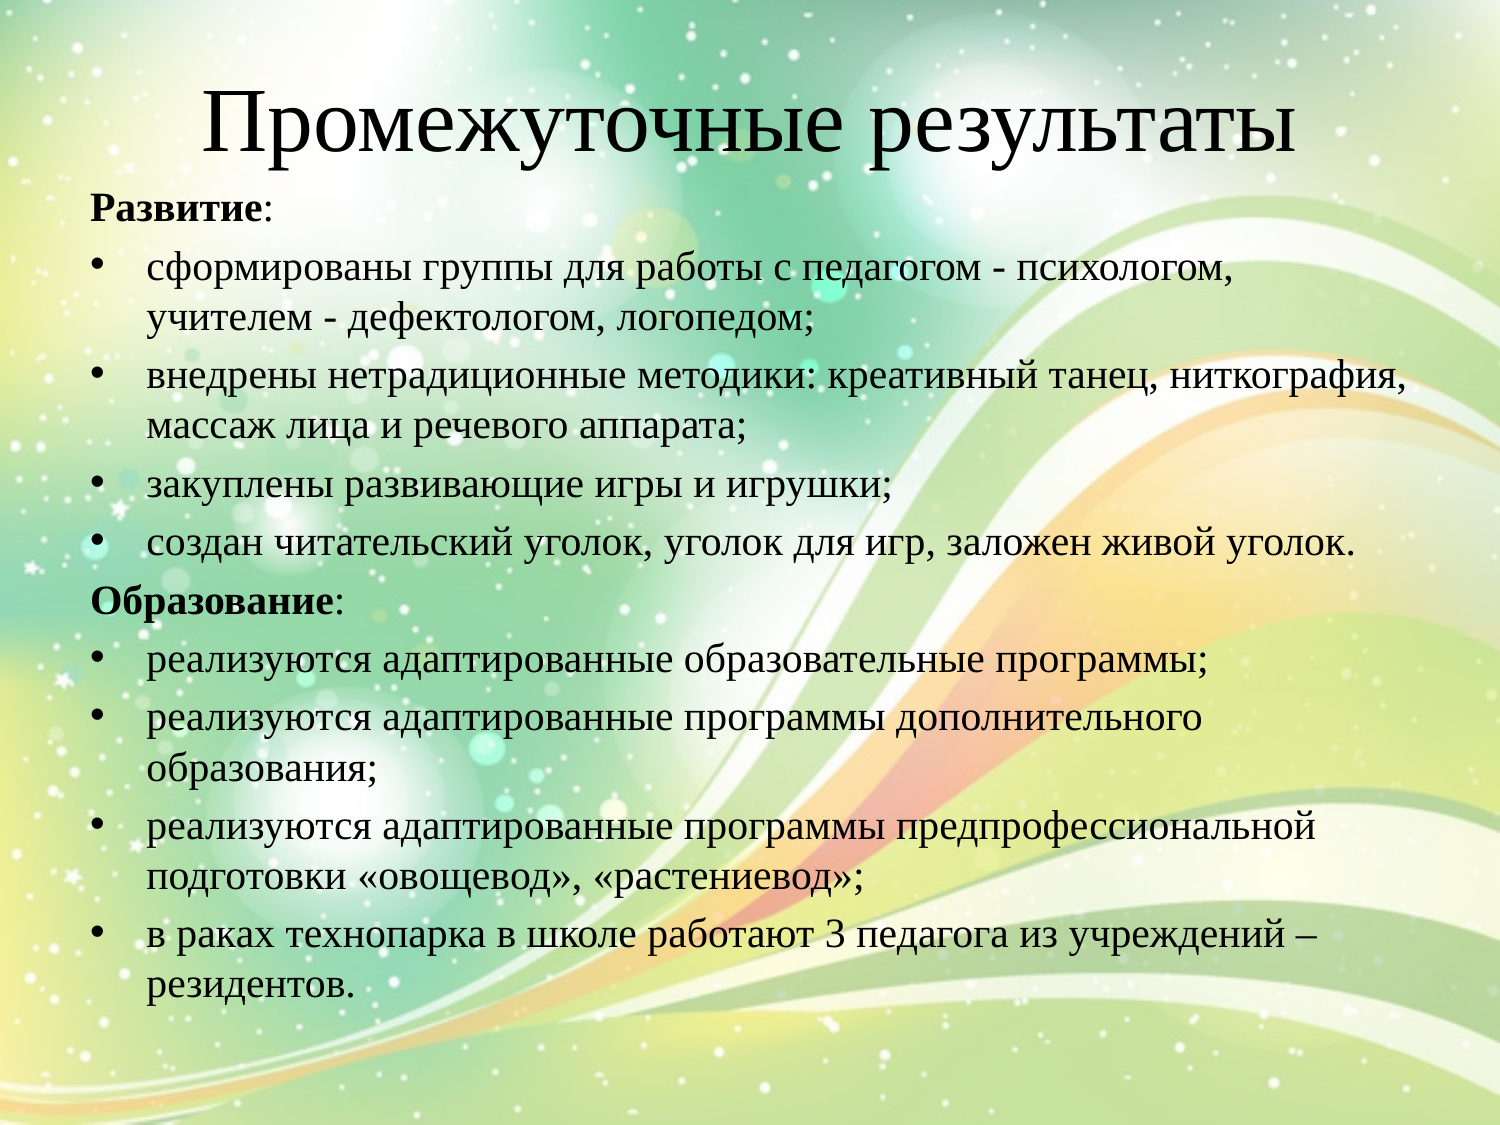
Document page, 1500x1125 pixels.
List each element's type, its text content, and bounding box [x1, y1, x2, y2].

title Промежуточные результаты [75, 45, 1425, 172]
list Развитие: сформированы группы для работы с педагогом - психологом, учителем - дефектологом, логопедом; внедрены нетрадиционные методики: креативный танец, ниткография, массаж лица и речевого аппарата; закуплены развивающие игры и игрушки; создан читательский уголок, уголок для игр, заложен живой уголок. Образование: реализуются адаптированные образовательные программы; реализуются адаптированные программы дополнительного образования; реализуются адаптированные программы предпрофессиональной подготовки «овощевод», «растениевод»; в раках технопарка в школе работают 3 педагога из учреждений – резидентов. [75, 172, 1425, 1071]
